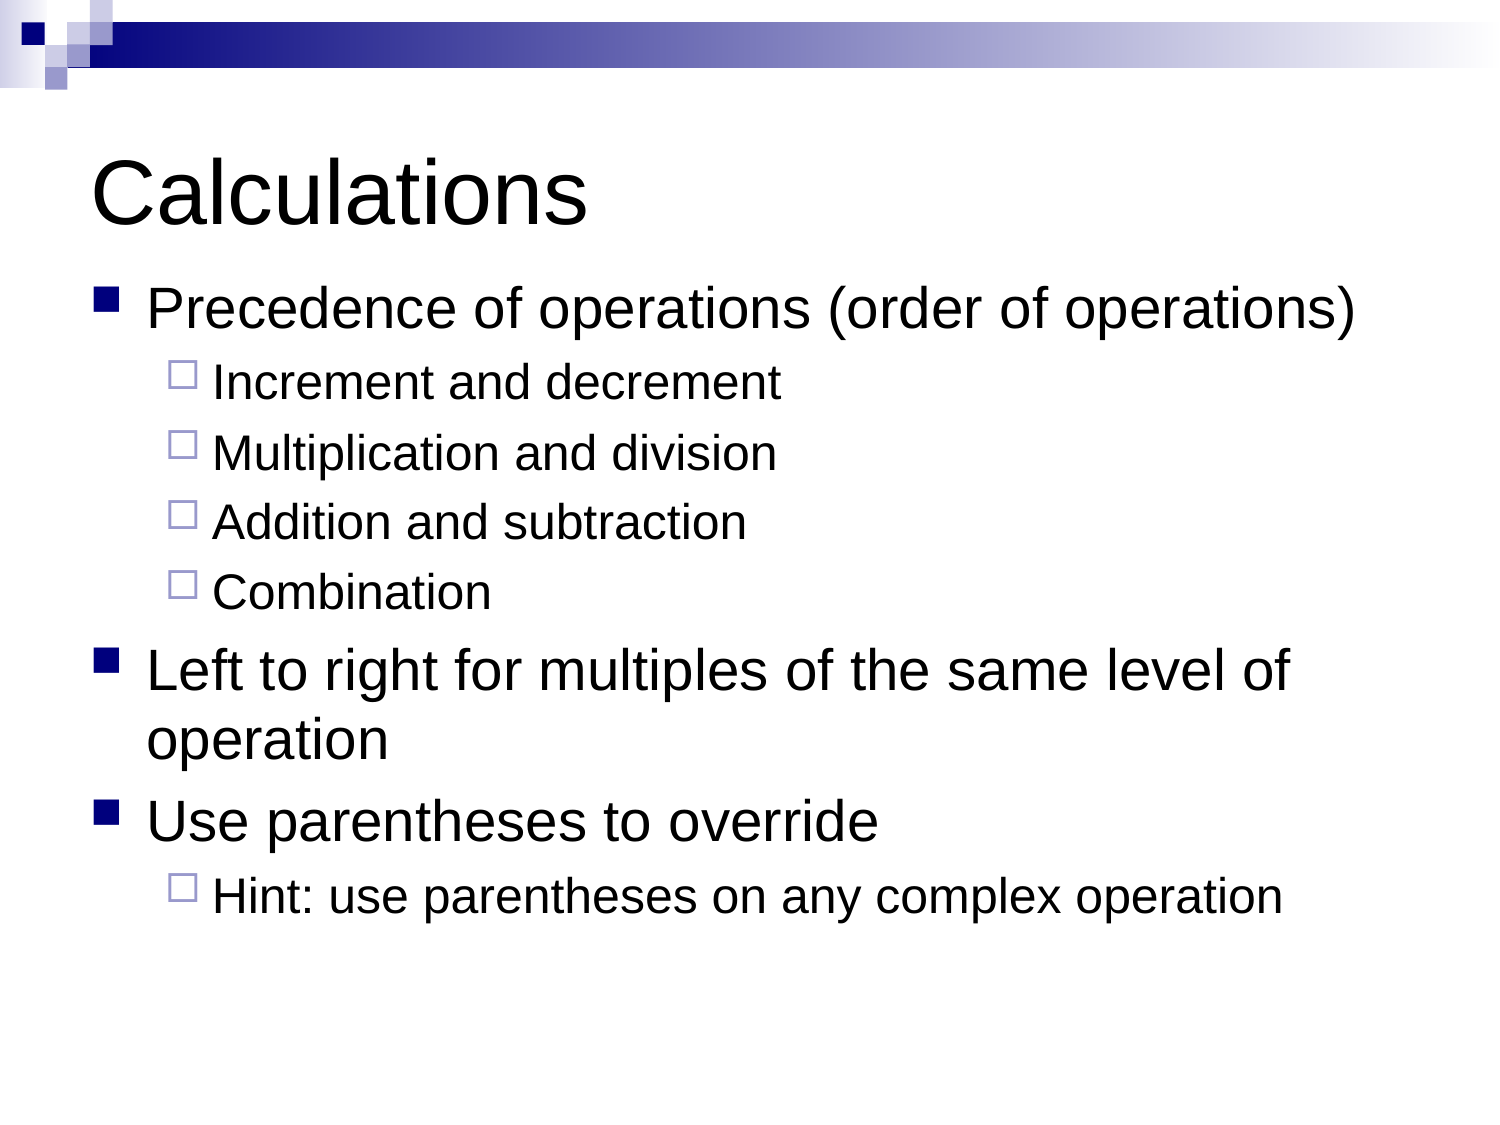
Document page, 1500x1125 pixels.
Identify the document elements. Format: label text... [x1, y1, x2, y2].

list Precedence of operations (order of operations) Increment and decrement Multiplication and division Addition and subtraction Combination Left to right for multiples of the same level of operation Use parentheses to override Hint: use parentheses on any complex operation [74, 262, 1426, 1051]
title Calculations [74, 74, 1426, 262]
